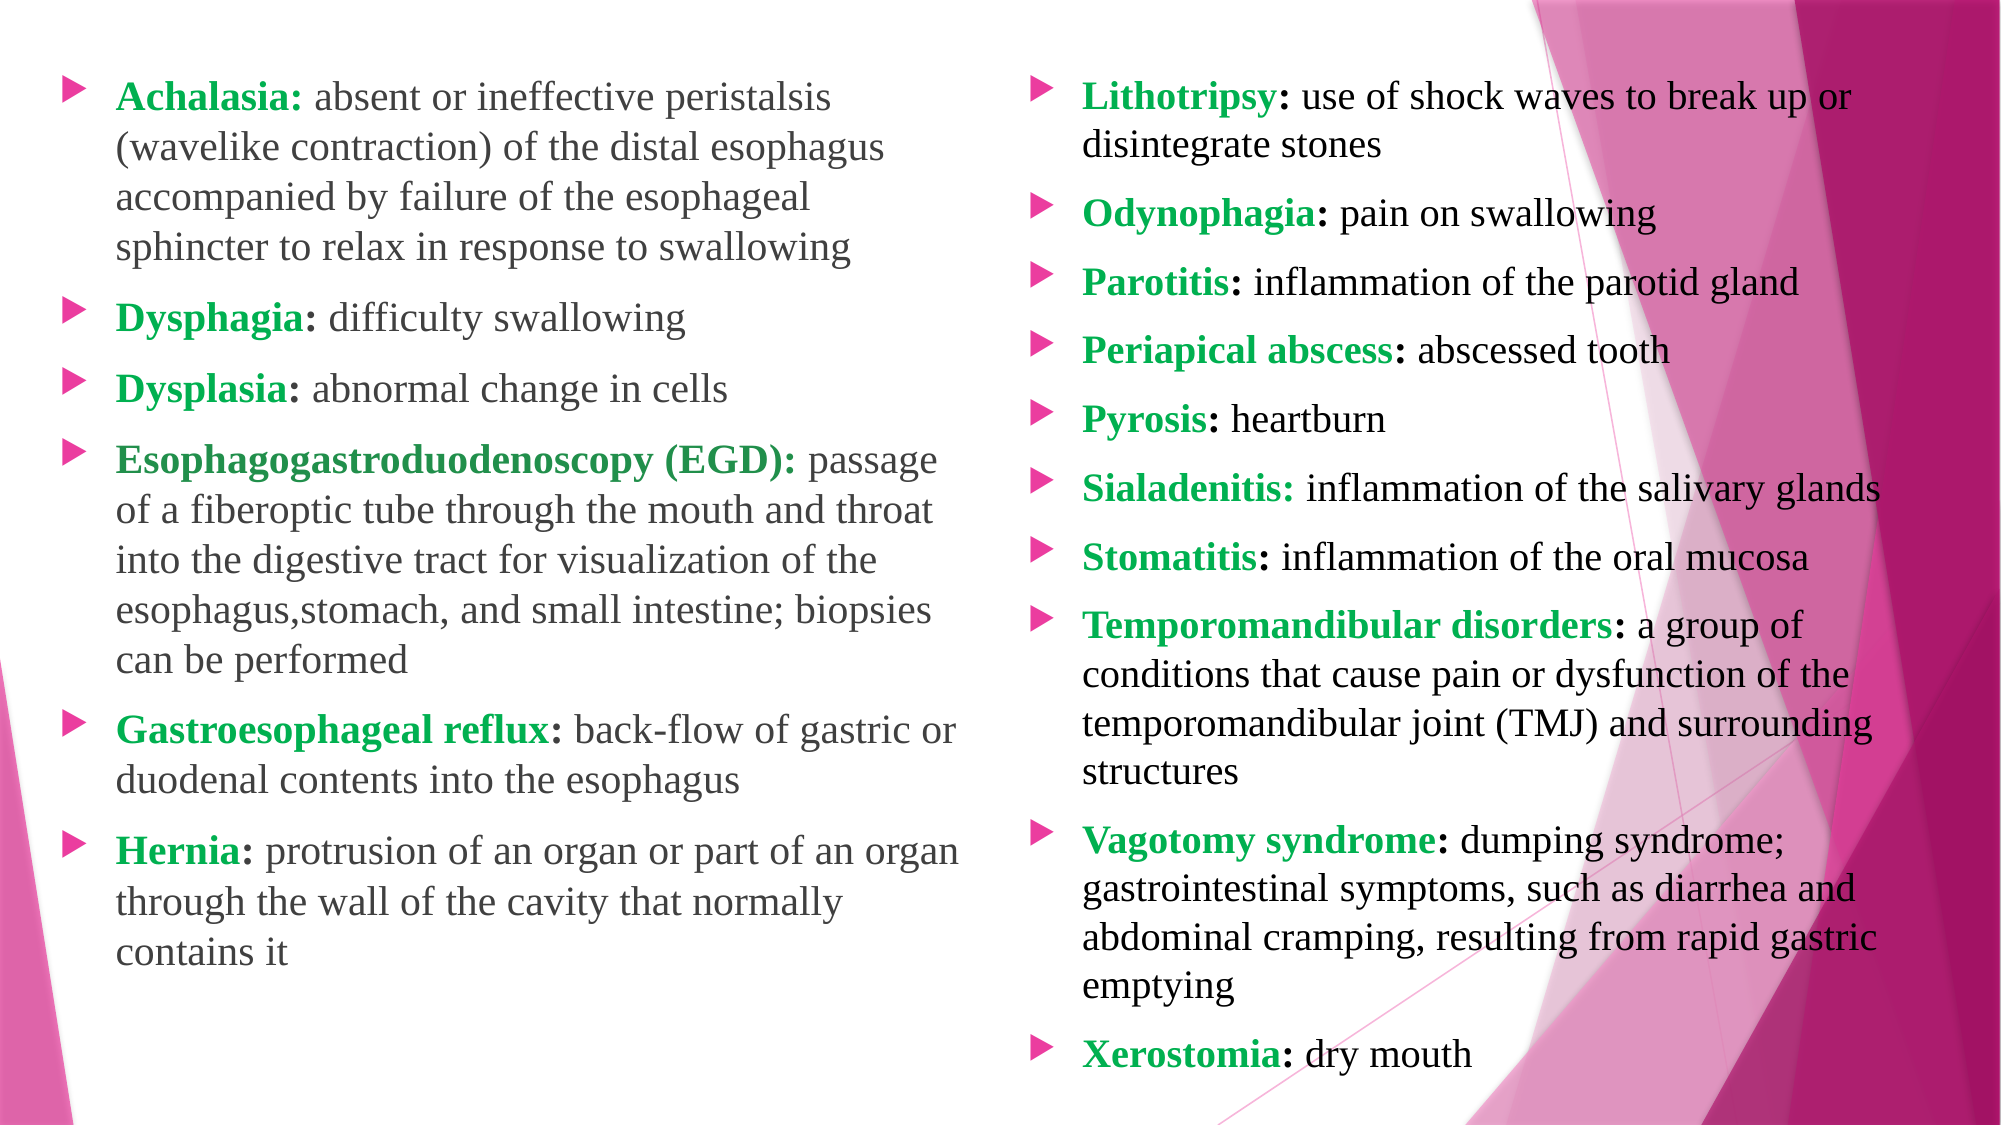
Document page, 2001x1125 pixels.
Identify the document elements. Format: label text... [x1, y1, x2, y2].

list Lithotripsy: use of shock waves to break up or disintegrate stones Odynophagia: pain on swallowing Parotitis: inflammation of the parotid gland Periapical abscess: abscessed tooth Pyrosis: heartburn Sialadenitis: inflammation of the salivary glands Stomatitis: inflammation of the oral mucosa Temporomandibular disorders: a group of conditions that cause pain or dysfunction of the temporomandibular joint (TMJ) and surrounding structures Vagotomy syndrome: dumping syndrome; gastrointestinal symptoms, such as diarrhea and abdominal cramping, resulting from rapid gastric emptying Xerostomia: dry mouth [1012, 61, 1959, 1093]
list Achalasia: absent or ineffective peristalsis (wavelike contraction) of the distal esophagus accompanied by failure of the esophageal sphincter to relax in response to swallowing Dysphagia: difficulty swallowing Dysplasia: abnormal change in cells Esophagogastroduodenoscopy (EGD): passage of a fiberoptic tube through the mouth and throat into the digestive tract for visualization of the esophagus,stomach, and small intestine; biopsies can be performed Gastroesophageal reflux: back-flow of gastric or duodenal contents into the esophagus Hernia: protrusion of an organ or part of an organ through the wall of the cavity that normally contains it [44, 61, 988, 1093]
